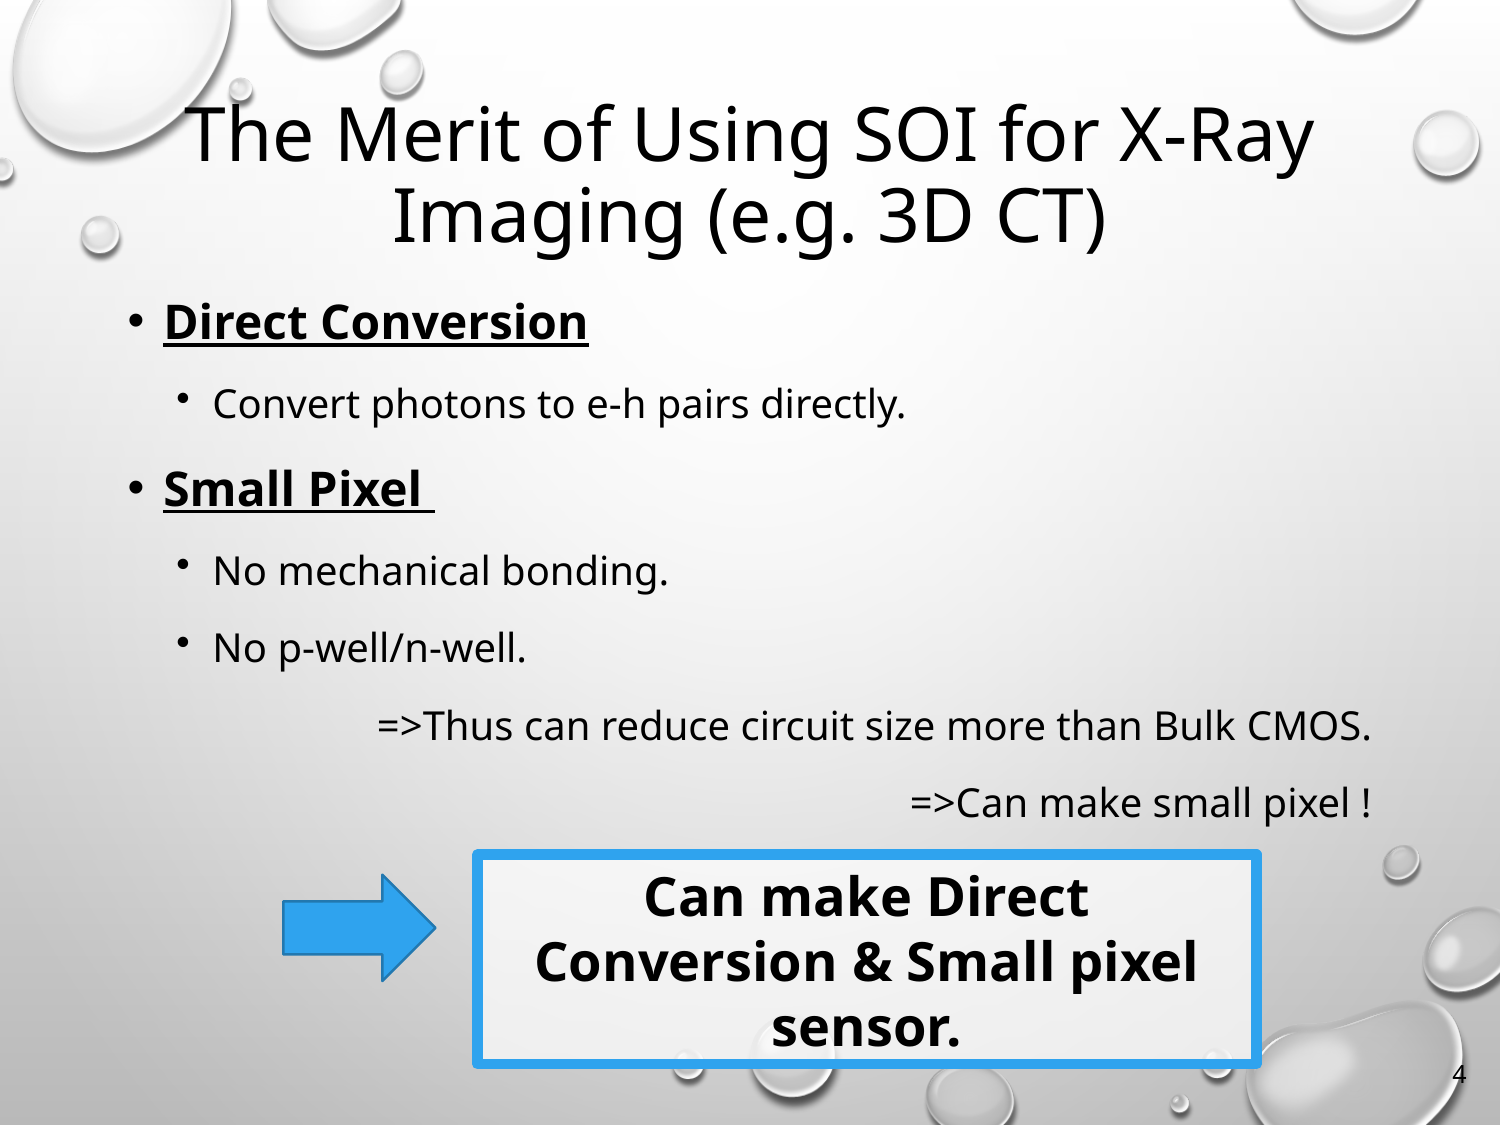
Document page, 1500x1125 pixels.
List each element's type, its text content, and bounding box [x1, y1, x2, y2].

picture [0, 0, 1500, 1125]
list Direct Conversion Convert photons to e-h pairs directly. Small Pixel No mechanical bonding. No p-well/n-well. =>Thus can reduce circuit size more than Bulk CMOS. =>Can make small pixel ! [112, 272, 1388, 835]
title The Merit of Using SOI for X-Ray Imaging (e.g. 3D CT) [112, 77, 1388, 272]
text_box [282, 873, 437, 983]
slide_number 4 [1387, 1045, 1482, 1105]
text_box Can make Direct Conversion & Small pixel sensor. [477, 854, 1257, 1065]
